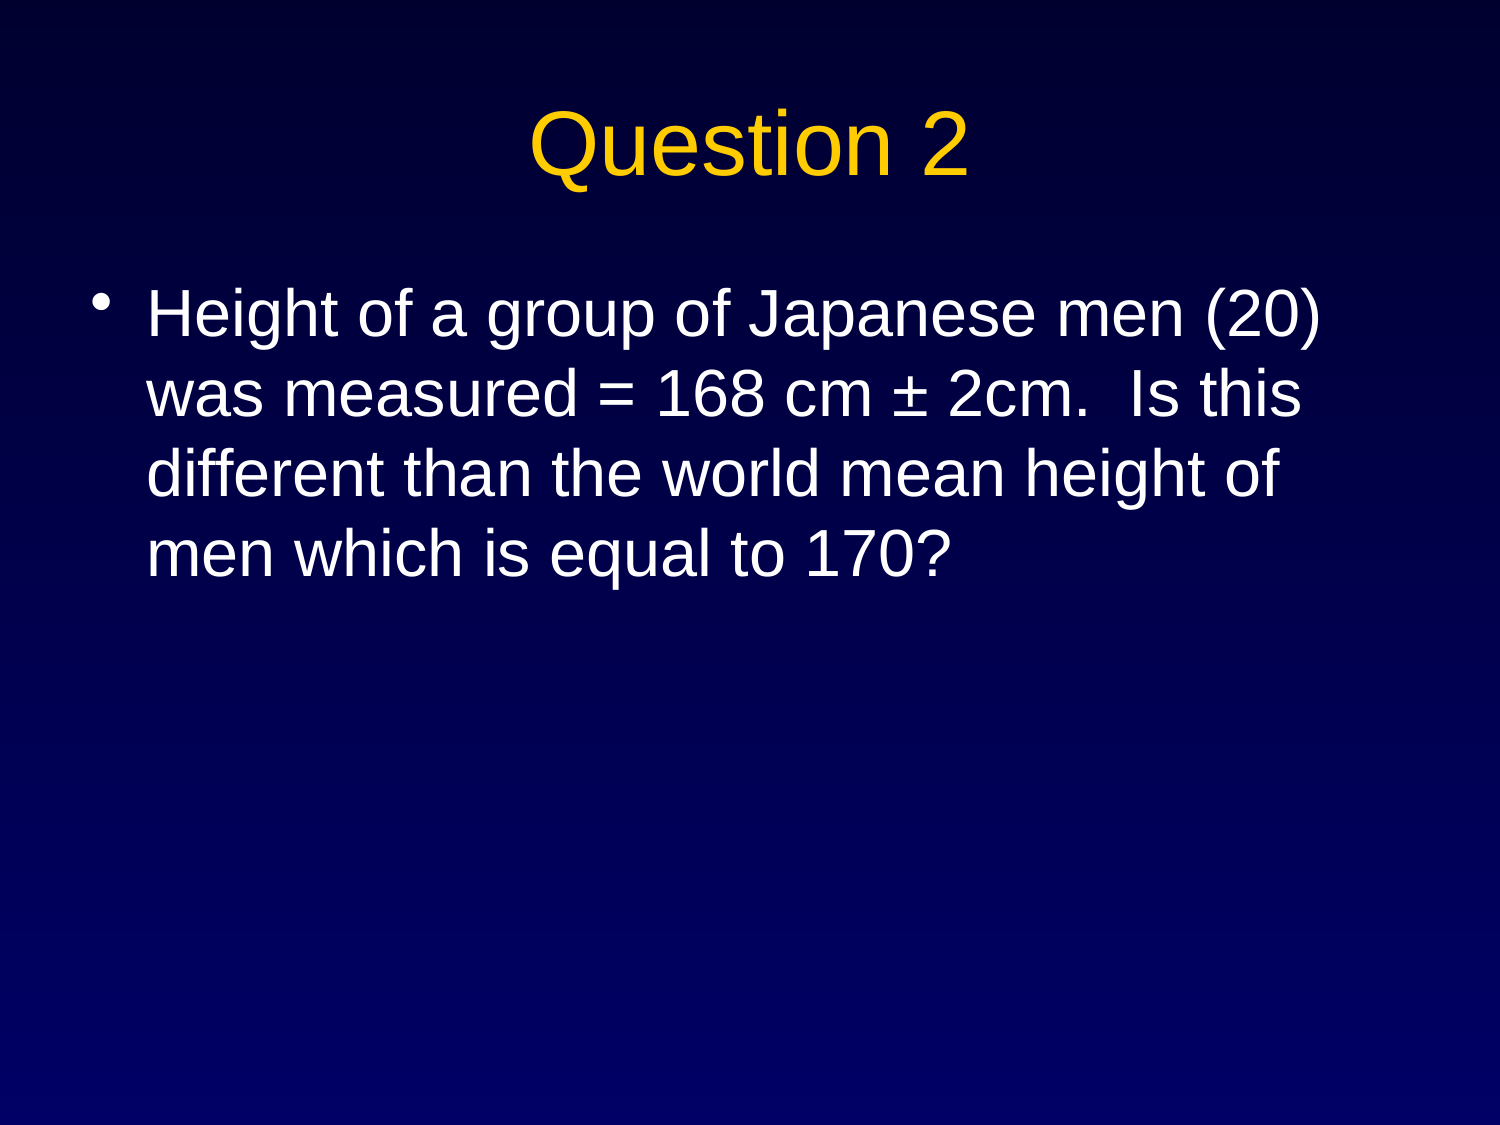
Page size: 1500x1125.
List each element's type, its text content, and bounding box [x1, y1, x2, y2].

title Question 2 [74, 44, 1426, 233]
list Height of a group of Japanese men (20) was measured = 168 cm ± 2cm. Is this different than the world mean height of men which is equal to 170? [74, 262, 1426, 1006]
